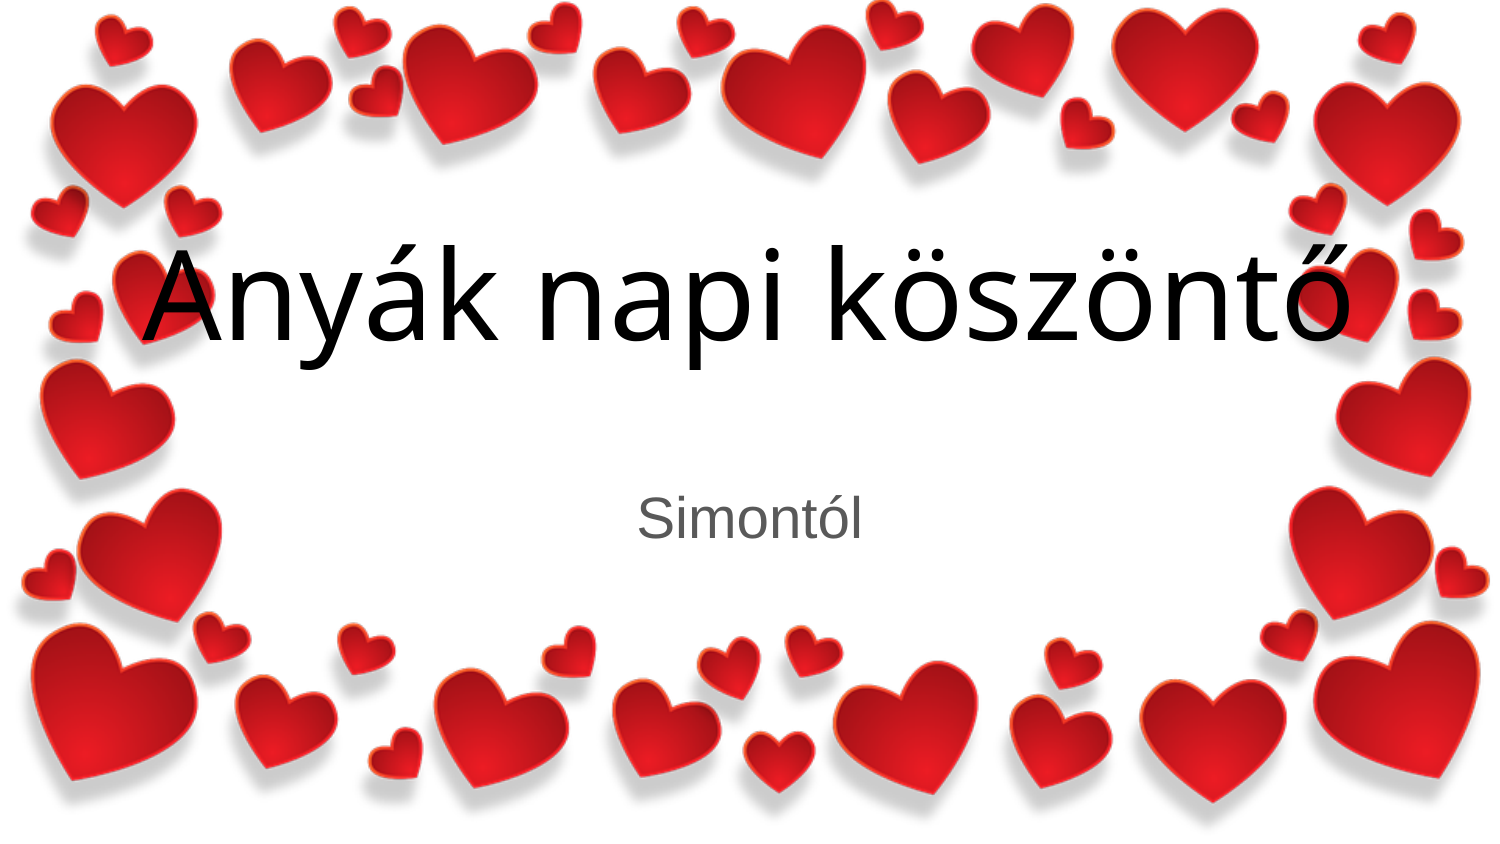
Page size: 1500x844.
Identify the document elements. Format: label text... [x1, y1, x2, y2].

picture [0, 0, 1500, 844]
subtitle Simontól [51, 464, 1449, 595]
title Anyák napi köszöntő [51, 122, 1449, 459]
